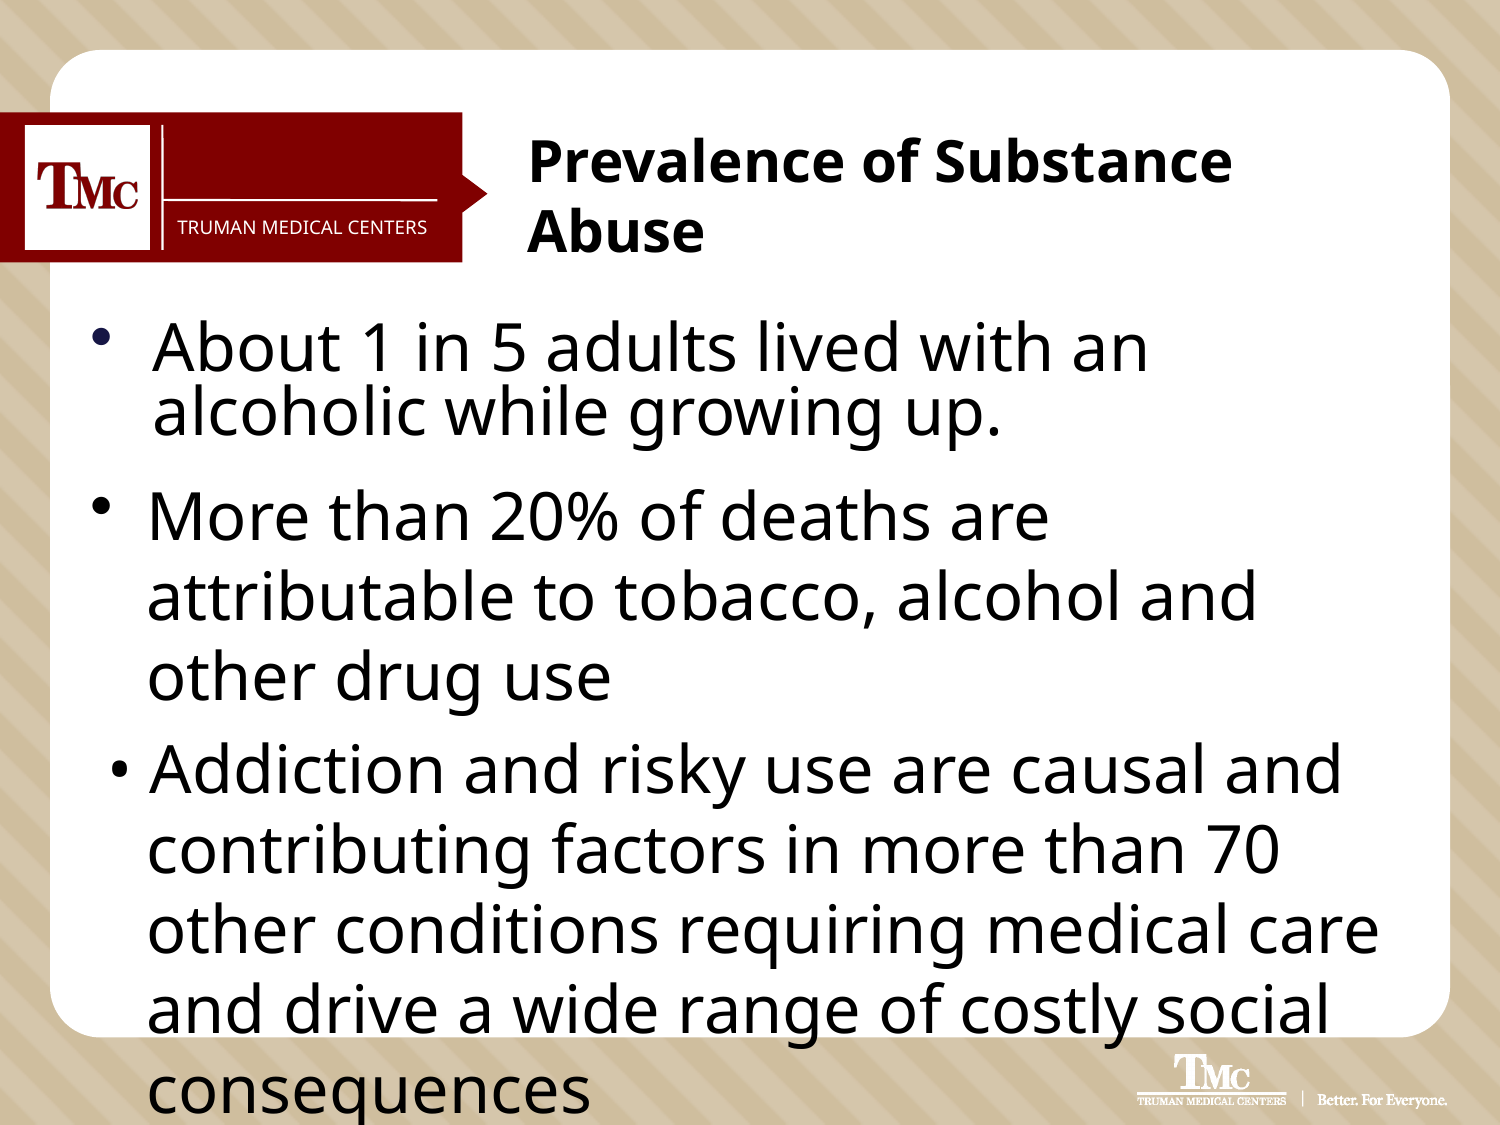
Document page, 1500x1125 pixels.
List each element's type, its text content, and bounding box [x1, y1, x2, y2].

picture [0, 0, 1500, 1125]
picture [38, 163, 138, 209]
list About 1 in 5 adults lived with an alcoholic while growing up. More than 20% of deaths are attributable to tobacco, alcohol and other drug use • Addiction and risky use are causal and contributing factors in more than 70 other conditions requiring medical care and drive a wide range of costly social consequences [74, 312, 1426, 951]
title Prevalence of Substance Abuse [512, 99, 1426, 288]
